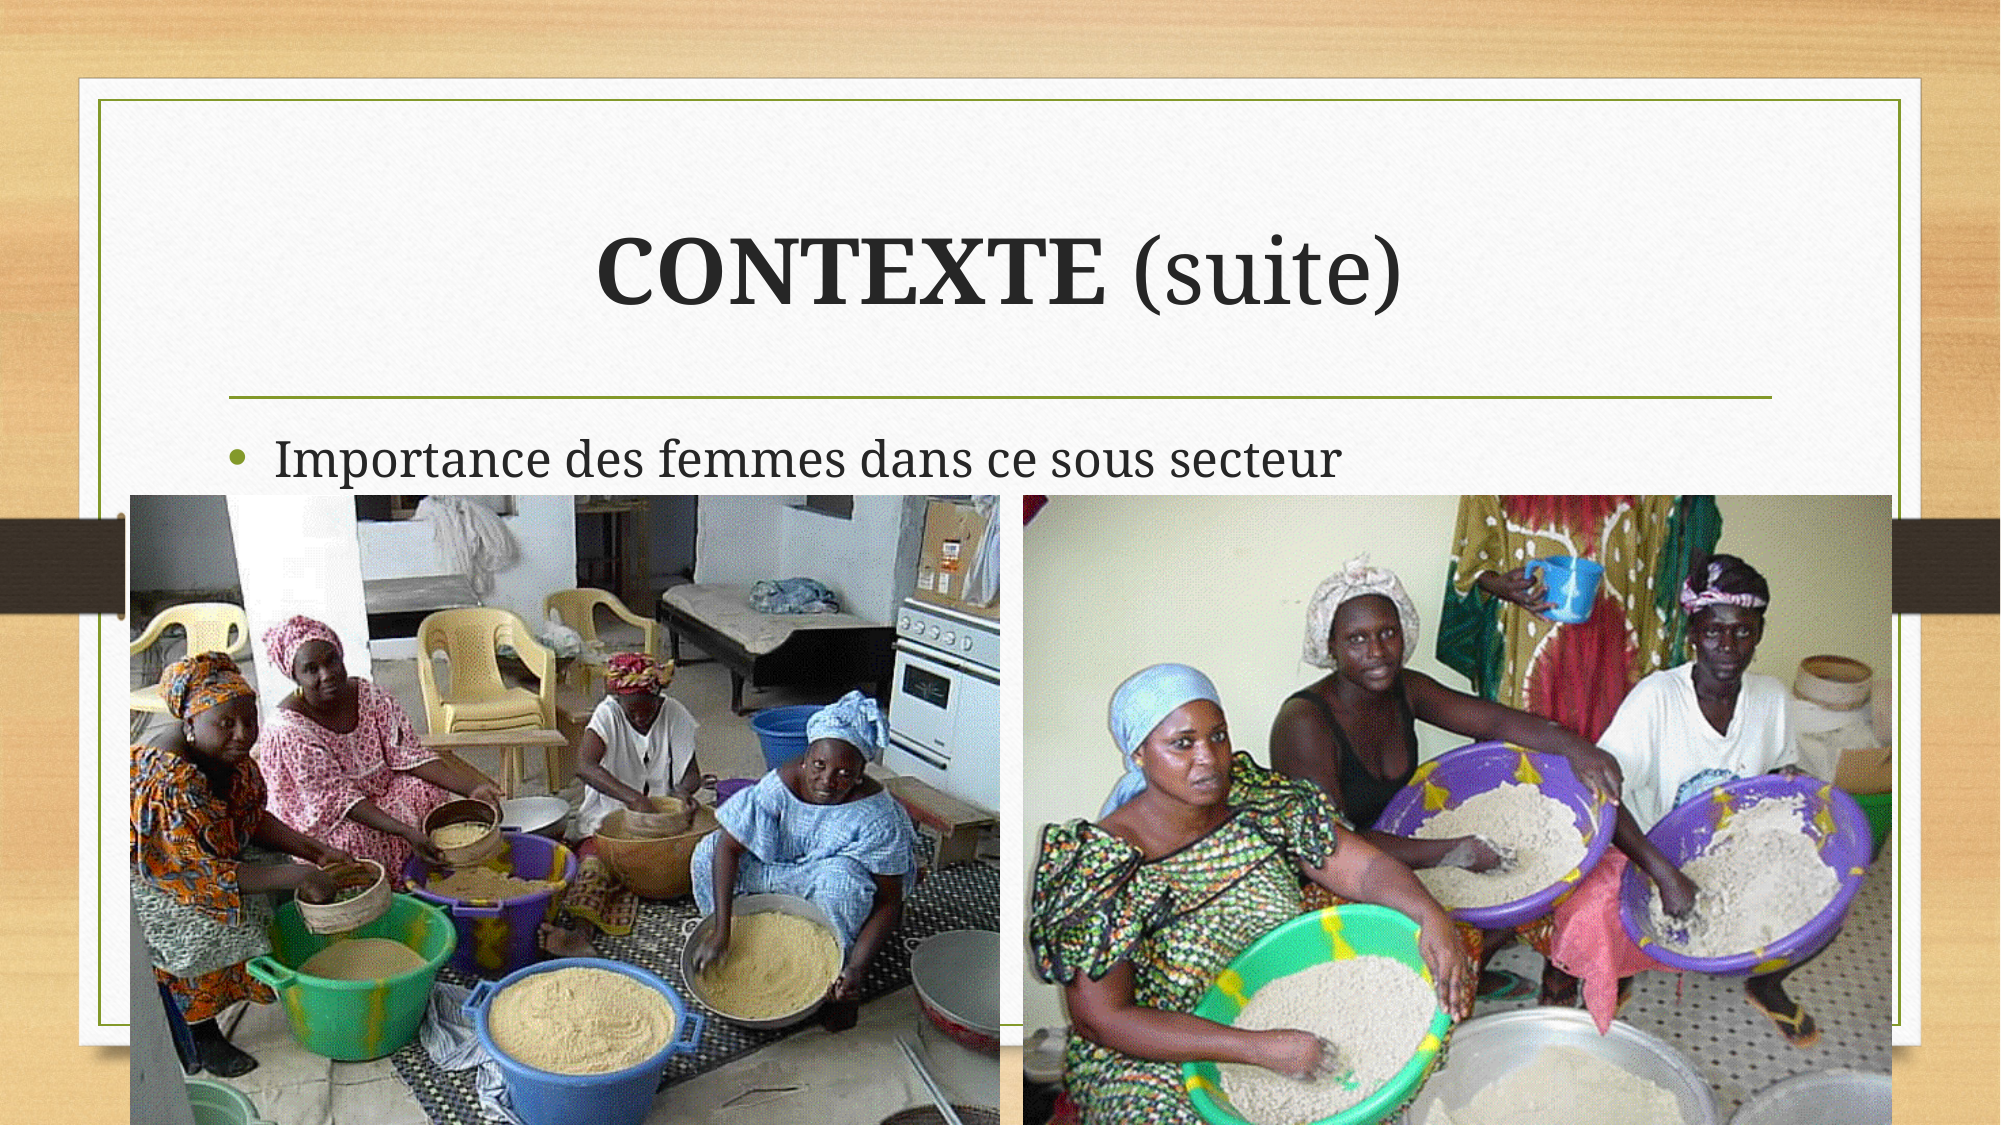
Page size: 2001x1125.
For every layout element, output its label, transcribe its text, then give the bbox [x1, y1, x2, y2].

picture [0, 0, 2001, 1125]
list Importance des femmes dans ce sous secteur [212, 419, 1788, 964]
title CONTEXTE (suite) [212, 161, 1788, 375]
